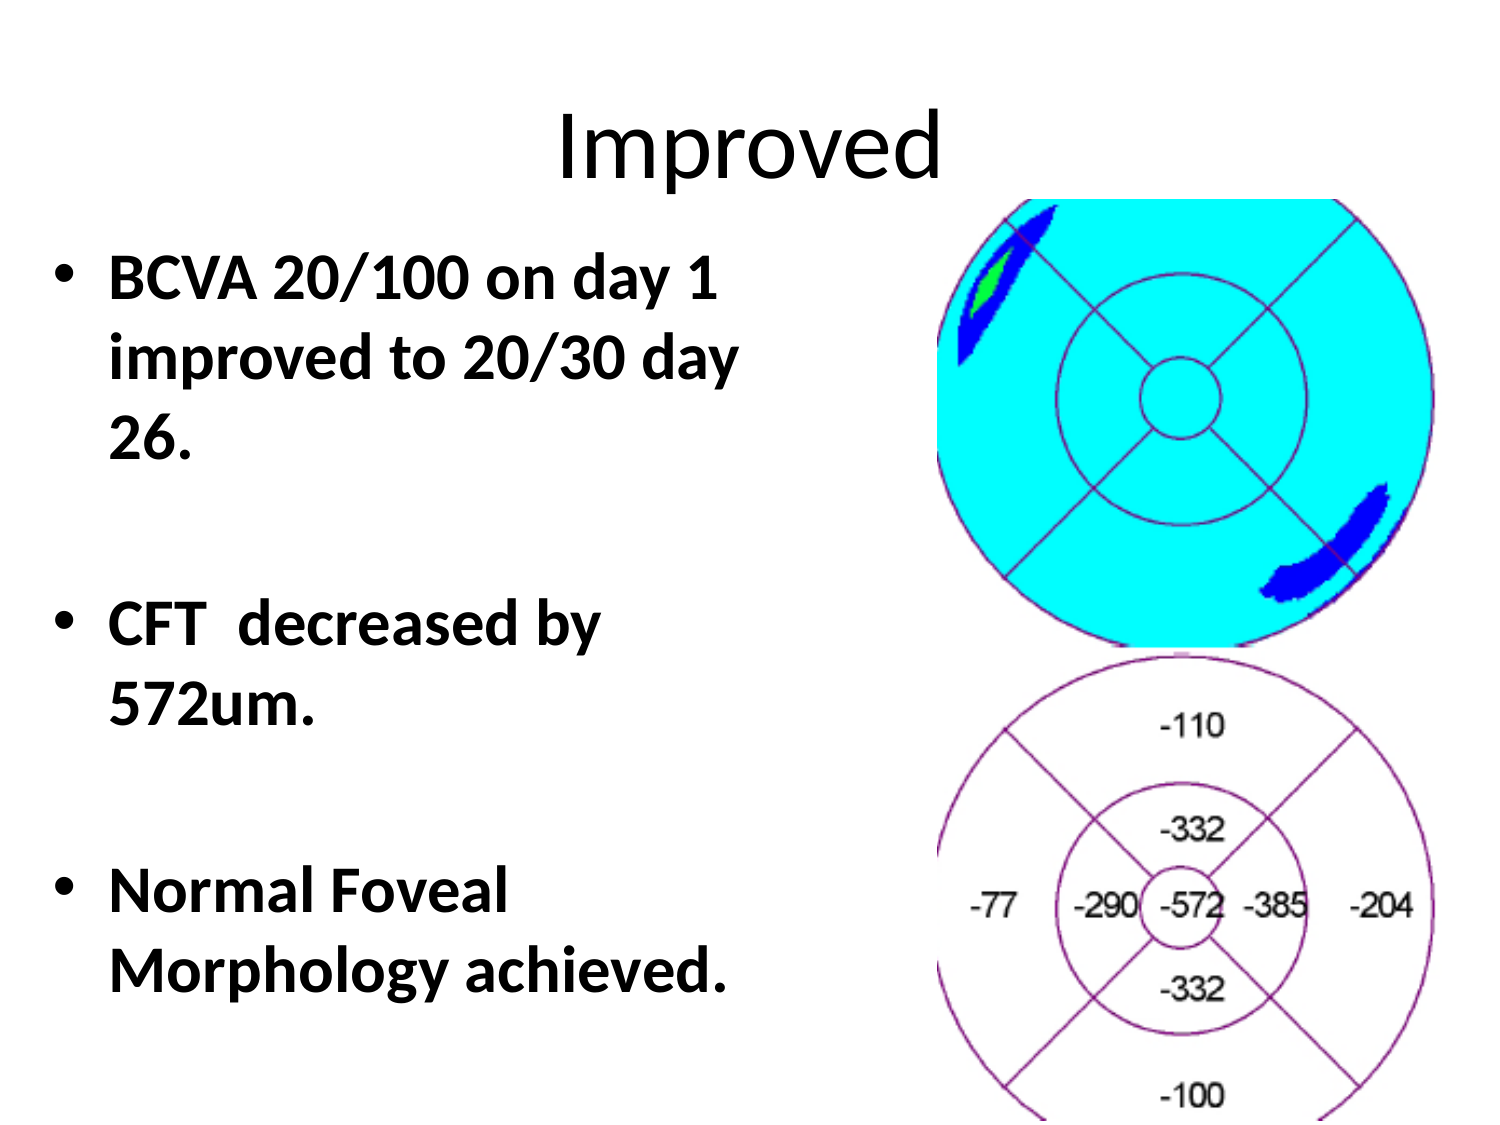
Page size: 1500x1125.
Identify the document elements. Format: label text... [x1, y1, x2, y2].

picture [937, 199, 1500, 1121]
list BCVA 20/100 on day 1 improved to 20/30 day 26. CFT decreased by 572um. Normal Foveal Morphology achieved. [37, 224, 788, 1125]
title Improved [75, 45, 1425, 233]
